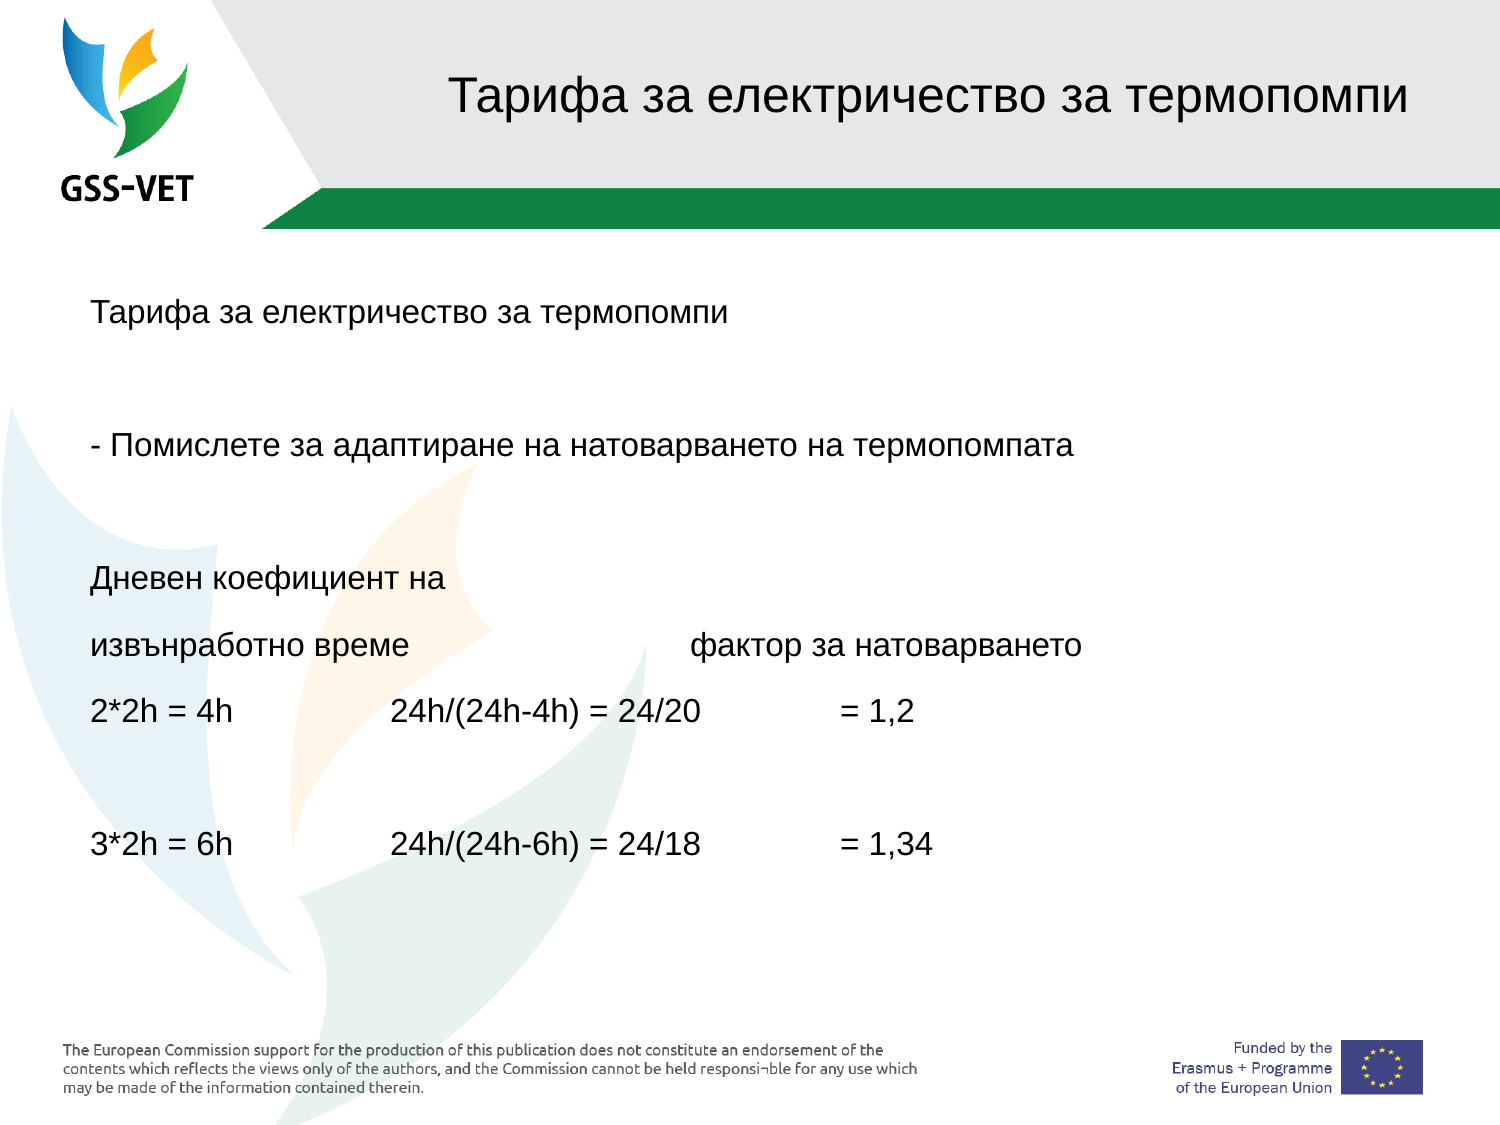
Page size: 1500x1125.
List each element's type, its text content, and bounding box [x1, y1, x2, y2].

picture [0, 0, 1500, 1125]
list Тарифа за електричество за термопомпи - Помислете за адаптиране на натоварването на термопомпата Дневен коефициент на извънработно време фактор за натоварването 2*2h = 4h 24h/(24h-4h) = 24/20 = 1,2 3*2h = 6h 24h/(24h-6h) = 24/18 = 1,34 [75, 262, 1425, 1005]
title Тарифа за електричество за термопомпи [324, 0, 1425, 185]
